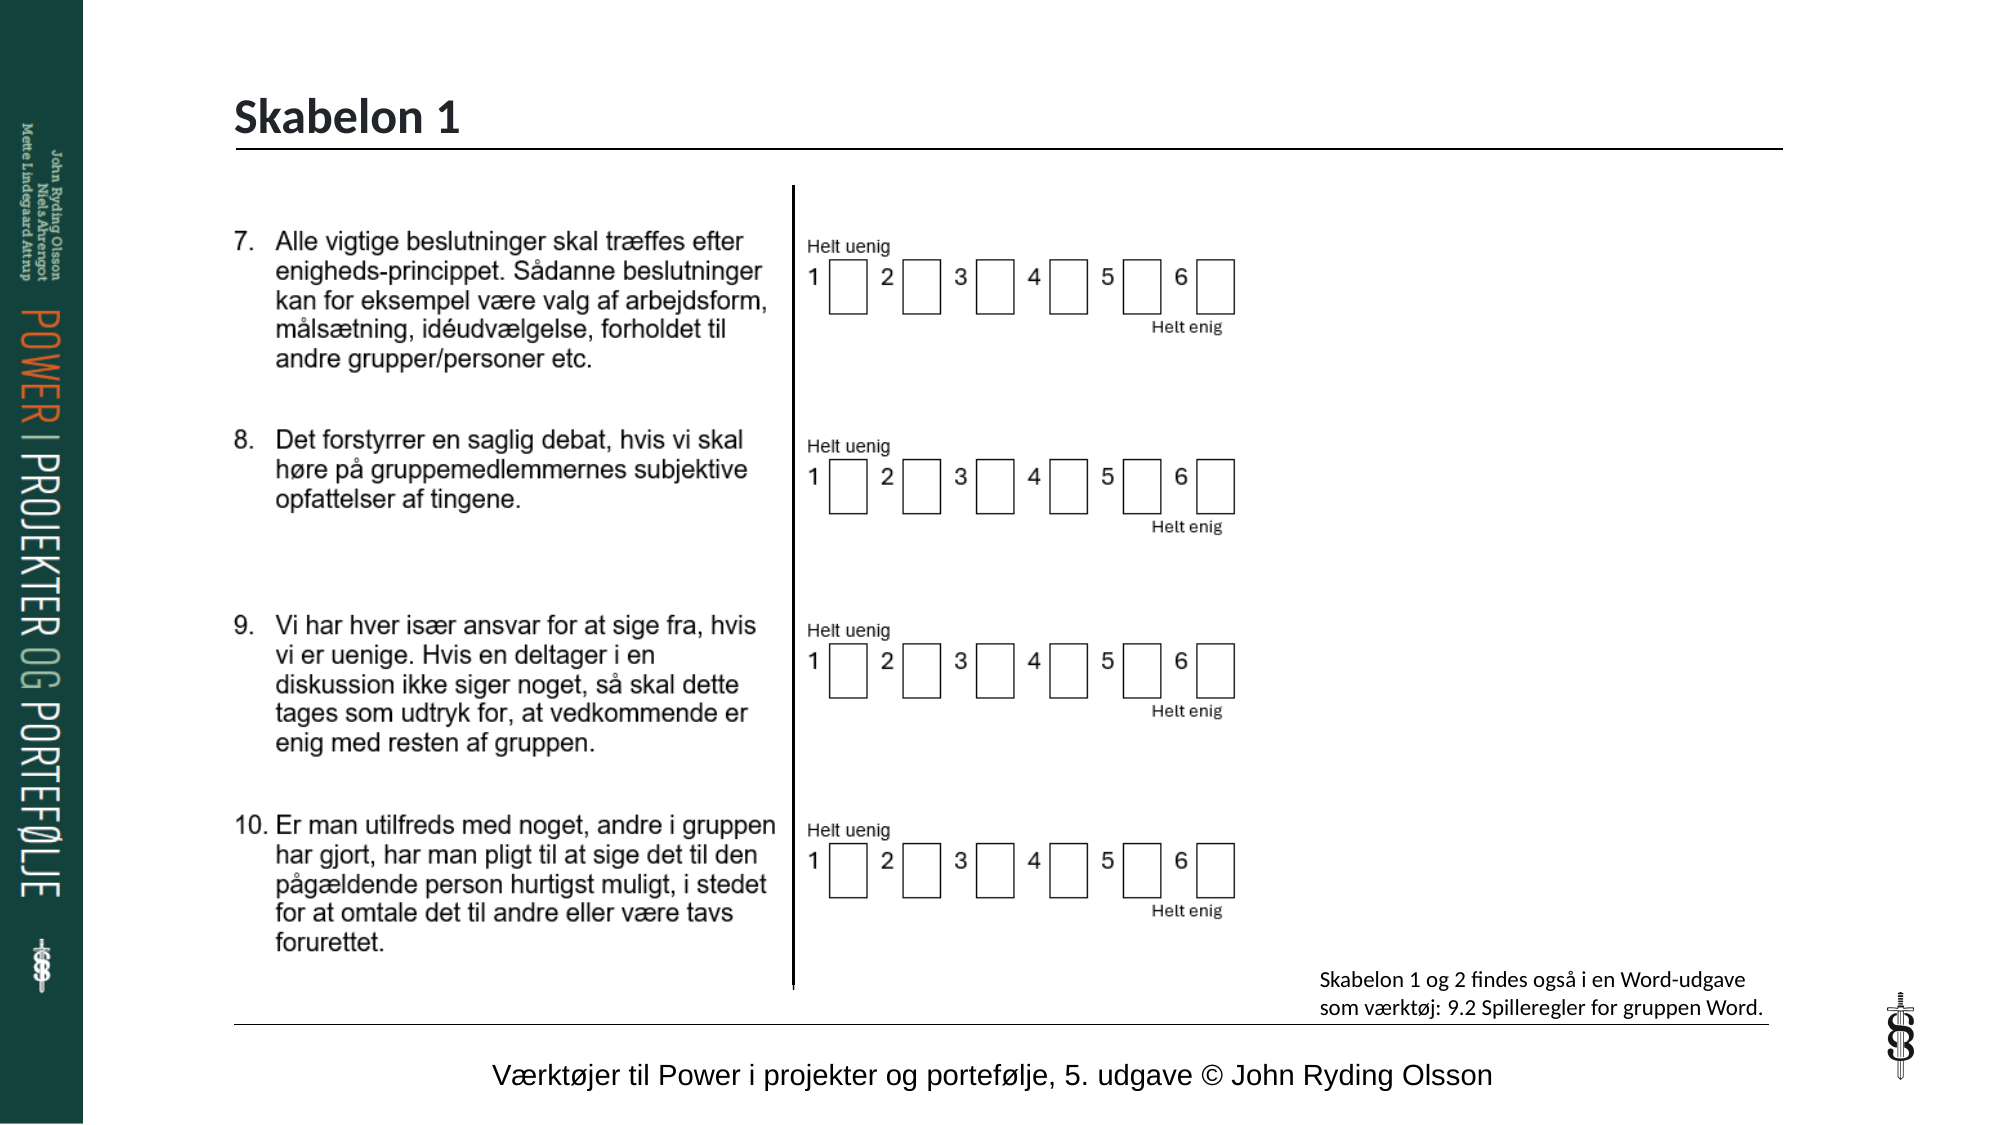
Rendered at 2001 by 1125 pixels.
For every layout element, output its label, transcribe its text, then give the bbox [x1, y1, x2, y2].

picture [1887, 992, 1914, 1080]
picture [213, 201, 1270, 990]
text_box Værktøjer til Power i projekter og portefølje, 5. udgave © John Ryding Olsson [436, 1048, 1551, 1106]
picture [0, 0, 83, 1125]
text_box Skabelon 1 [219, 76, 1769, 152]
text_box Skabelon 1 og 2 findes også i en Word-udgave som værktøj: 9.2 Spilleregler for gruppen Word. [1305, 957, 1796, 1028]
